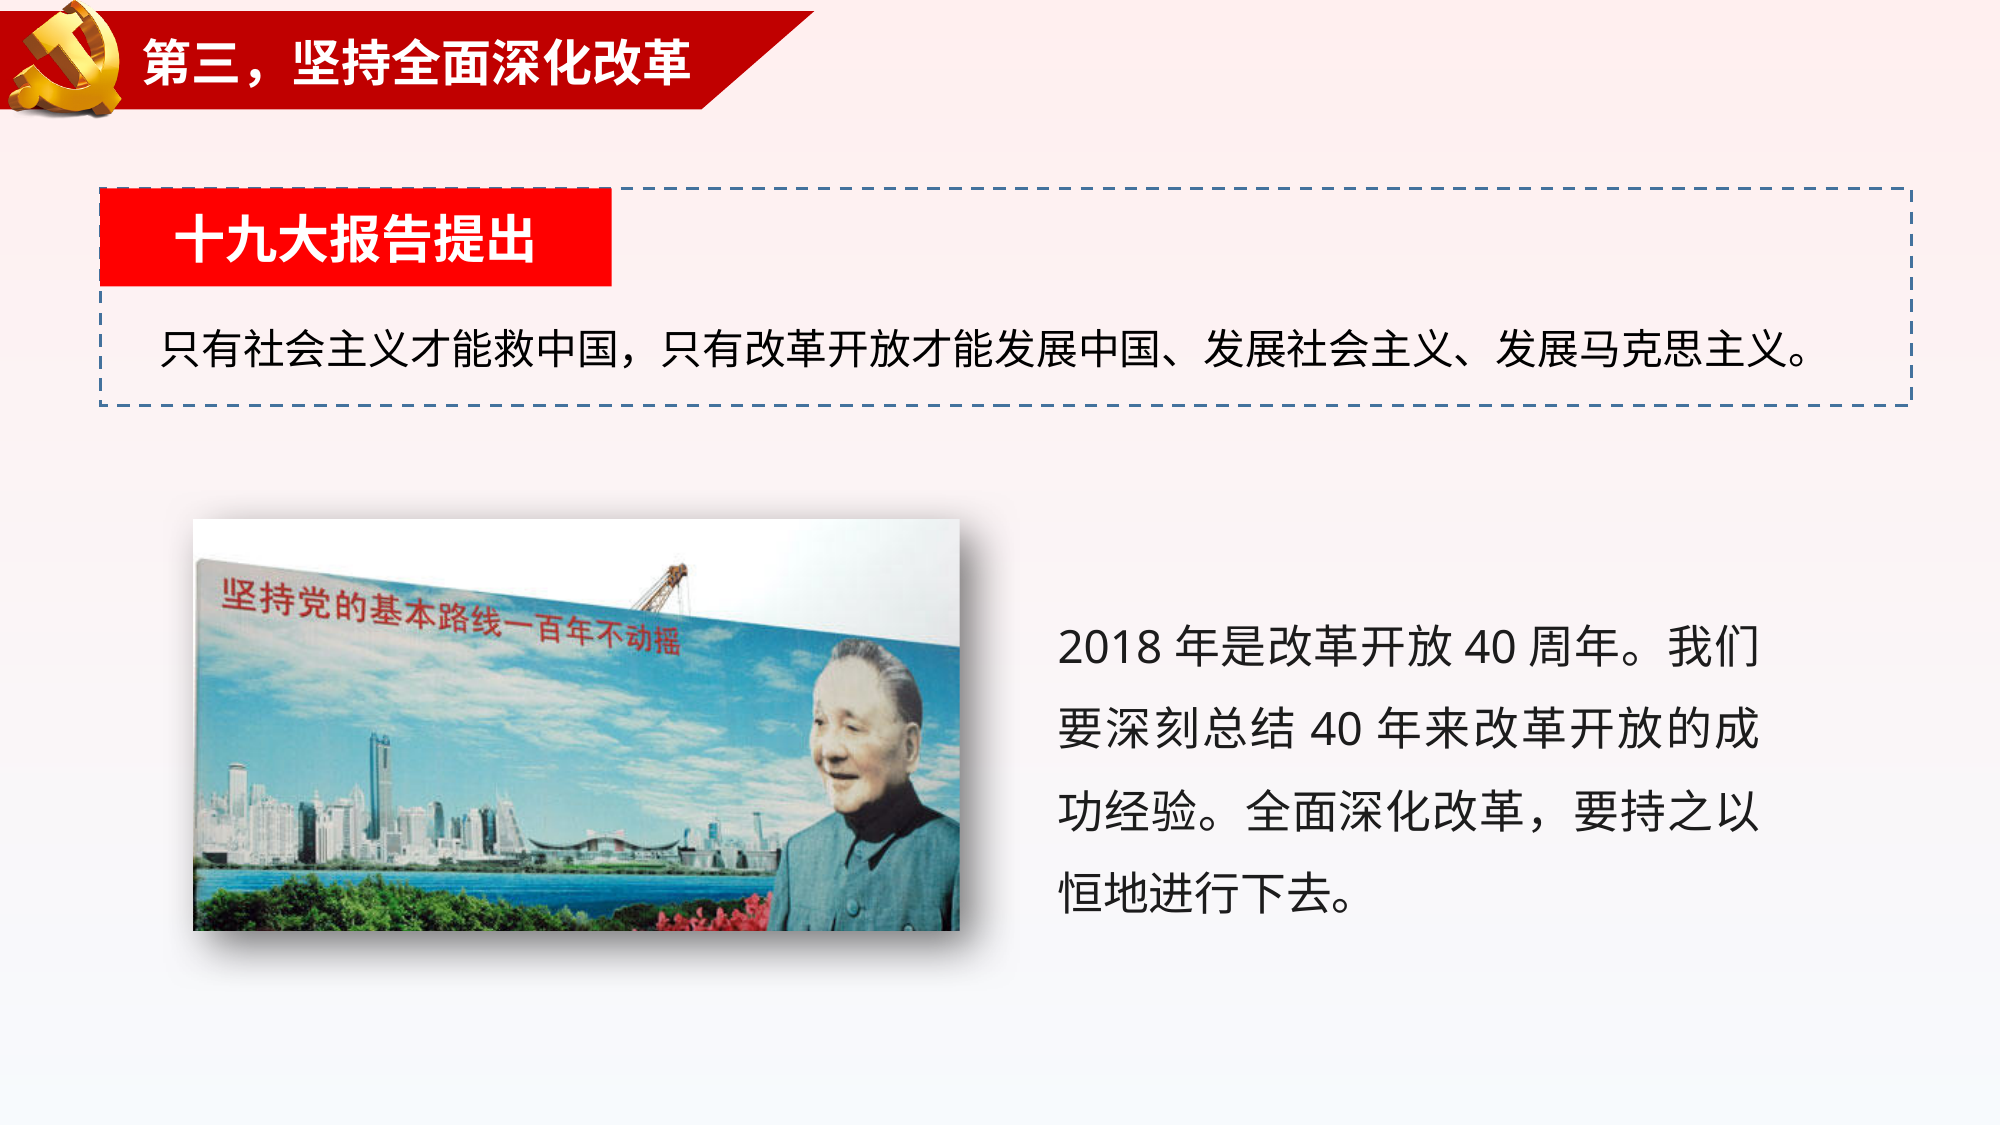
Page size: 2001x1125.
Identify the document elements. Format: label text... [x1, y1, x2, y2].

text_box 十九大报告提出 [99, 187, 613, 287]
text_box 只有社会主义才能救中国，只有改革开放才能发展中国、发展社会主义、发展马克思主义。 [144, 300, 1899, 380]
text_box [122, 10, 818, 111]
text_box [99, 187, 1913, 406]
text_box [0, 10, 4, 111]
text_box 2018年是改革开放40周年。我们要深刻总结40年来改革开放的成功经验。全面深化改革，要持之以恒地进行下去。 [1042, 582, 1775, 927]
picture [193, 517, 960, 931]
text_box 第三，坚持全面深化改革 [127, 23, 1917, 99]
picture [4, 0, 122, 121]
